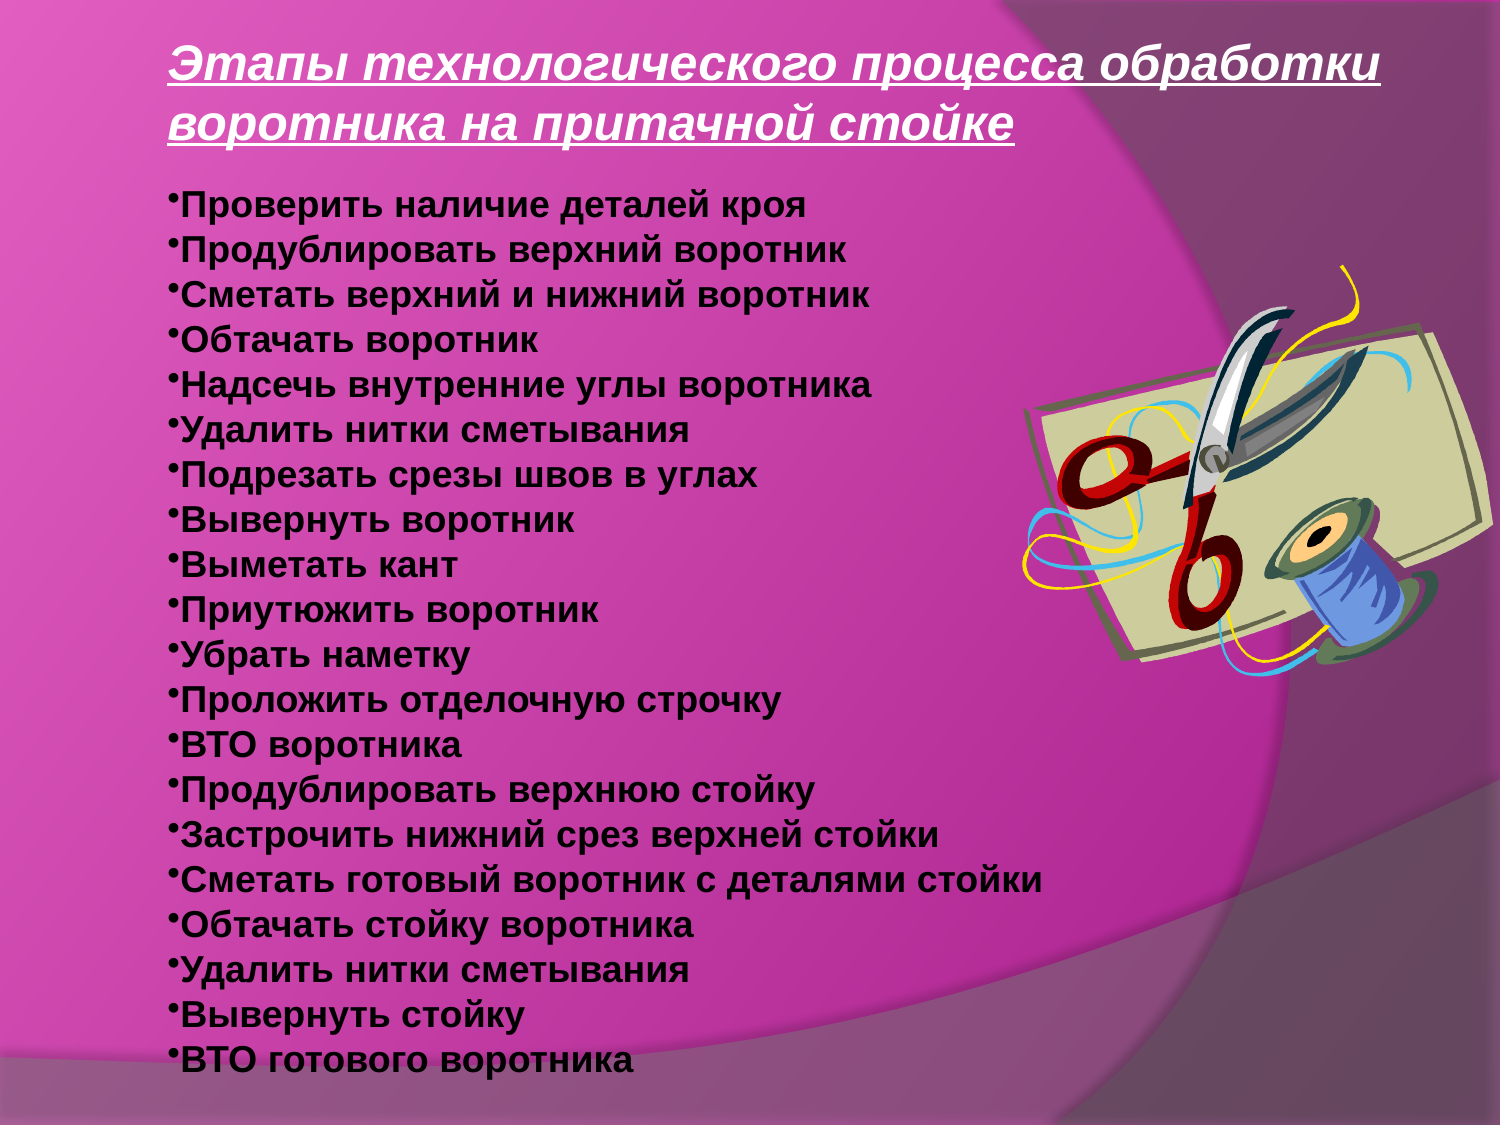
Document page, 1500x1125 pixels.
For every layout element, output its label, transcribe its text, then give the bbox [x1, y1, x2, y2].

picture [1015, 257, 1500, 684]
text_box Этапы технологического процесса обработки воротника на притачной стойке Проверить наличие деталей кроя Продублировать верхний воротник Сметать верхний и нижний воротник Обтачать воротник Надсечь внутренние углы воротника Удалить нитки сметывания Подрезать срезы швов в углах Вывернуть воротник Выметать кант Приутюжить воротник Убрать наметку Проложить отделочную строчку ВТО воротника Продублировать верхнюю стойку Застрочить нижний срез верхней стойки Сметать готовый воротник с деталями стойки Обтачать стойку воротника Удалить нитки сметывания Вывернуть стойку ВТО готового воротника [152, 0, 1500, 1088]
